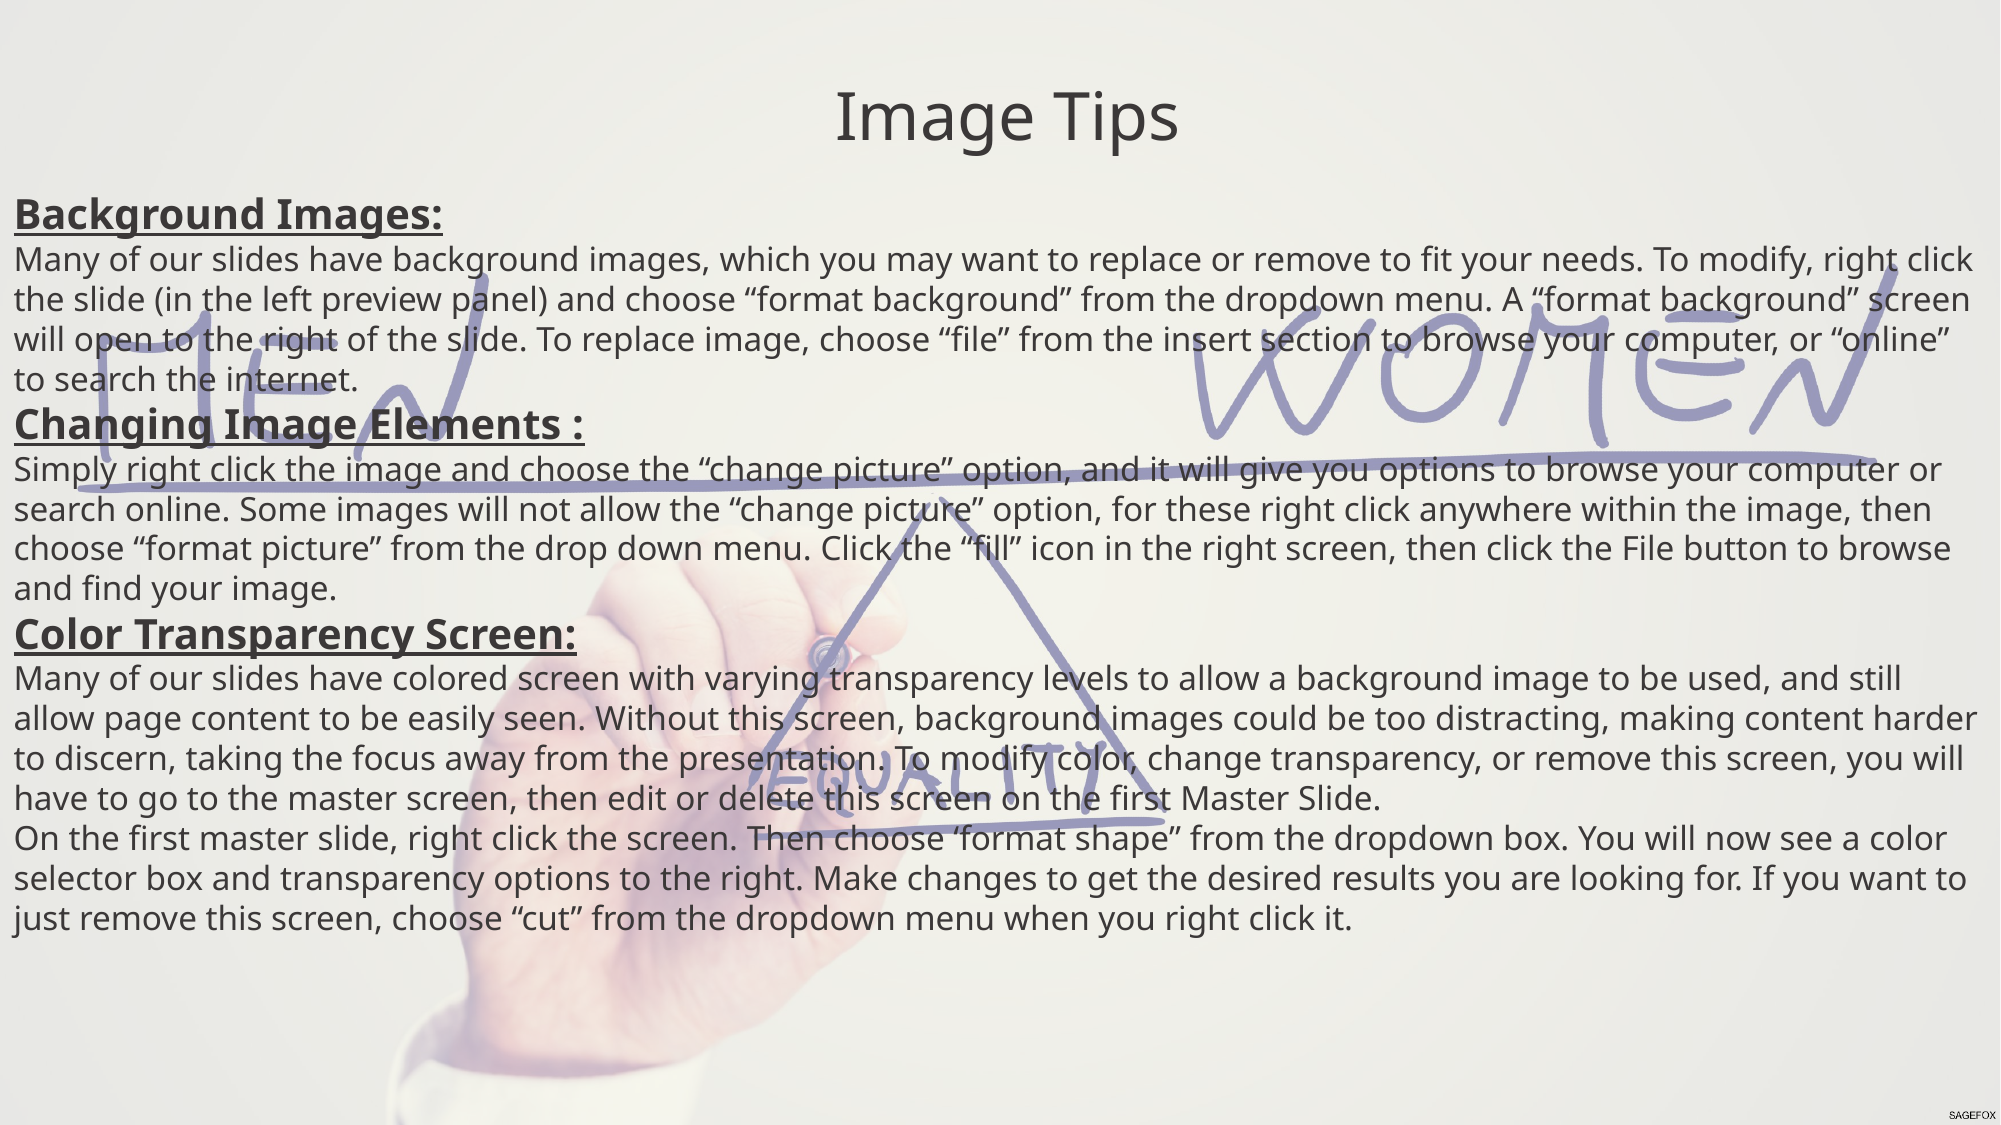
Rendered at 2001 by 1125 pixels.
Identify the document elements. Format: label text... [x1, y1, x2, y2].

title Image Tips [597, 59, 1420, 177]
text_box Background Images: Many of our slides have background images, which you may want to replace or remove to fit your needs. To modify, right click the slide (in the left preview panel) and choose “format background” from the dropdown menu. A “format background” screen will open to the right of the slide. To replace image, choose “file” from the insert section to browse your computer, or “online” to search the internet. Changing Image Elements : Simply right click the image and choose the “change picture” option, and it will give you options to browse your computer or search online. Some images will not allow the “change picture” option, for these right click anywhere within the image, then choose “format picture” from the drop down menu. Click the “fill” icon in the right screen, then click the File button to browse and find your image. Color Transparency Screen: Many of our slides have colored screen with varying transparency levels to allow a background image to be used, and still allow page content to be easily seen. Without this screen, background images could be too distracting, making content harder to discern, taking the focus away from the presentation. To modify color, change transparency, or remove this screen, you will have to go to the master screen, then edit or delete this screen on the first Master Slide. On the first master slide, right click the screen. Then choose ‘format shape” from the dropdown box. You will now see a color selector box and transparency options to the right. Make changes to get the desired results you are looking for. If you want to just remove this screen, choose “cut” from the dropdown menu when you right click it. [0, 0, 2000, 1125]
